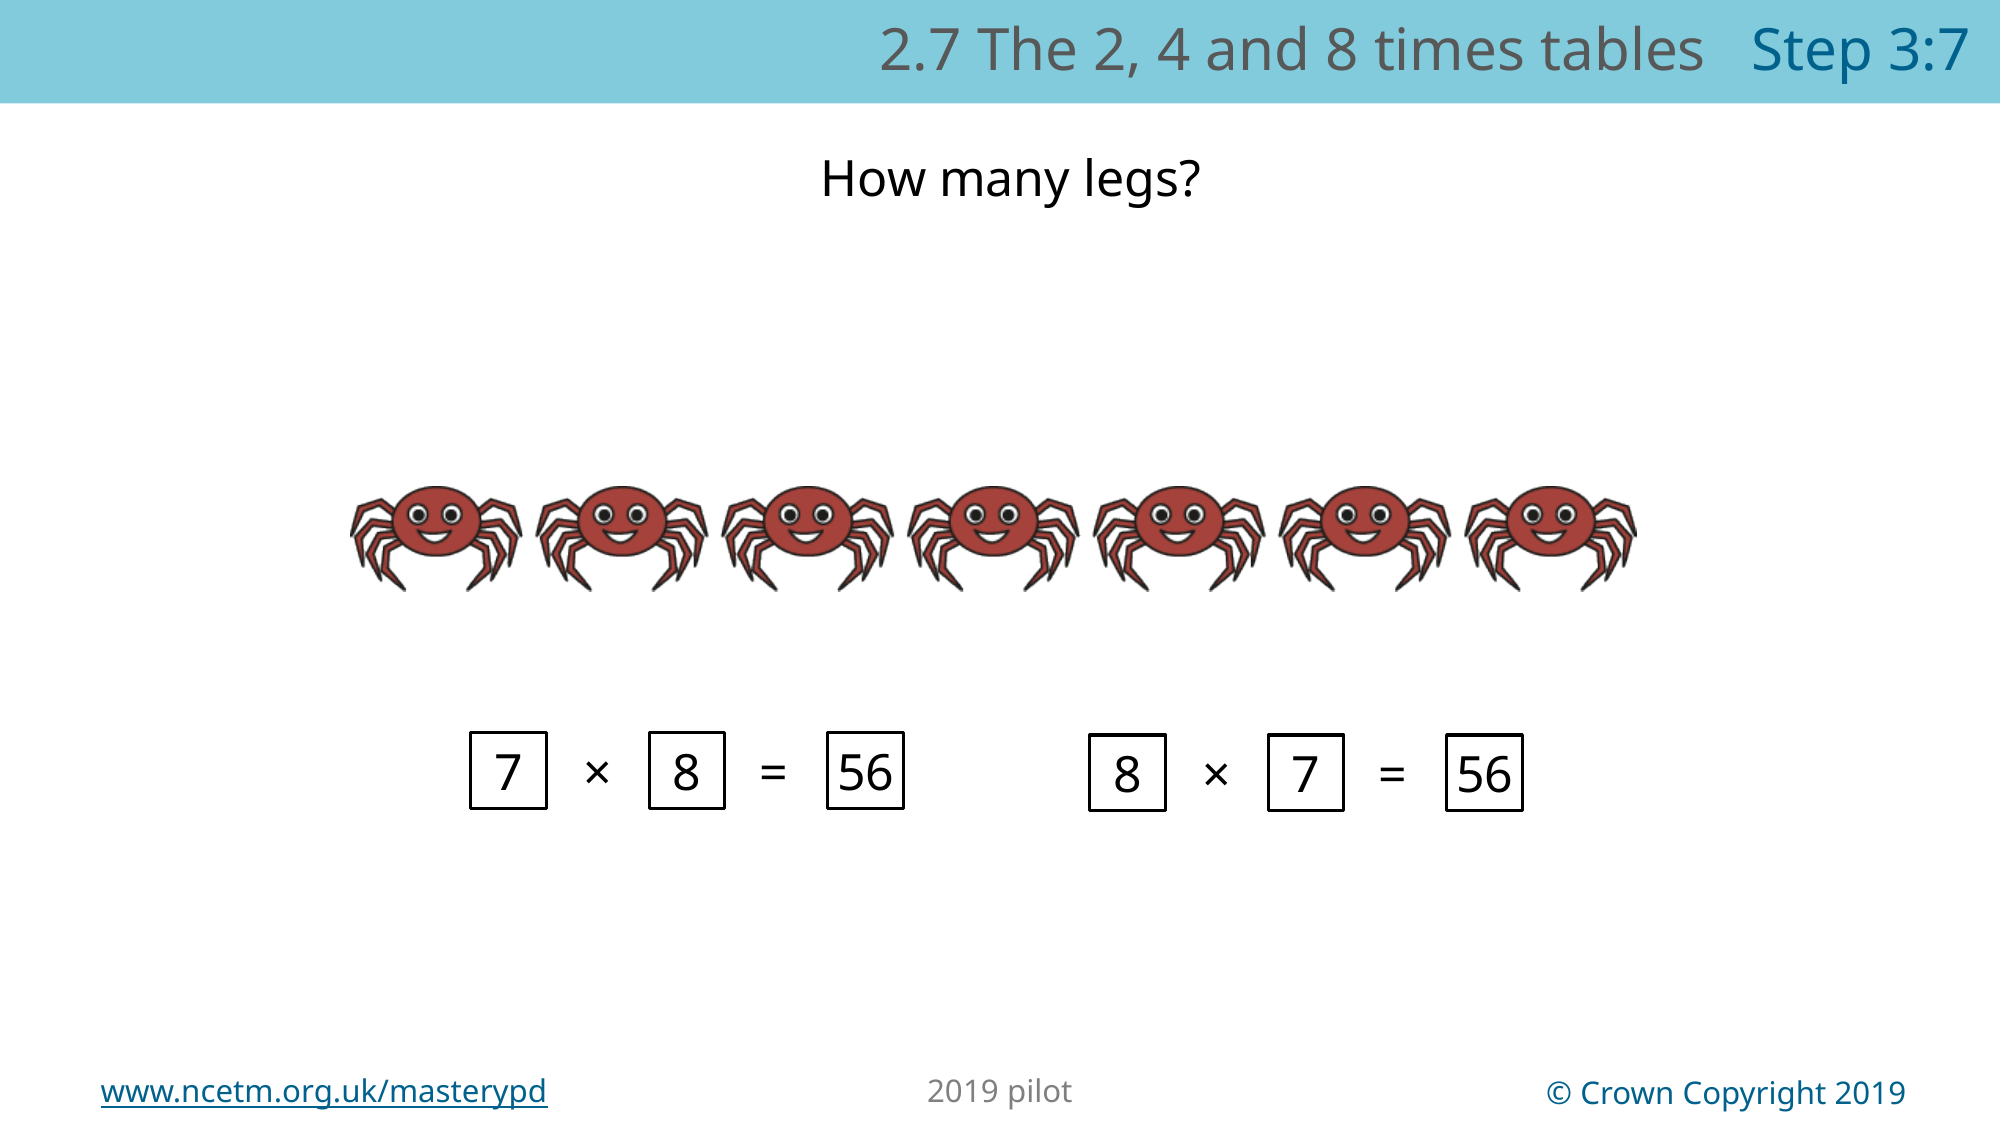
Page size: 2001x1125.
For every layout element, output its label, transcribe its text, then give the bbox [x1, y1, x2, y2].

text_box = [1363, 735, 1423, 810]
text_box 56 [821, 732, 827, 808]
text_box [470, 732, 547, 809]
text_box 56 [904, 732, 909, 808]
text_box [649, 732, 725, 809]
text_box [1446, 735, 1523, 811]
text_box [1089, 735, 1166, 811]
text_box × [568, 732, 628, 808]
text_box 56 [1523, 735, 1529, 810]
text_box × [1187, 735, 1247, 810]
list 2.7 The 2, 4 and 8 times tables Step 3:7 [0, 0, 2000, 104]
picture [350, 486, 1637, 592]
text_box = [744, 732, 804, 808]
text_box 56 [1441, 735, 1446, 810]
text_box [827, 732, 904, 809]
text_box How many legs? [806, 139, 1217, 215]
text_box [1268, 735, 1344, 811]
